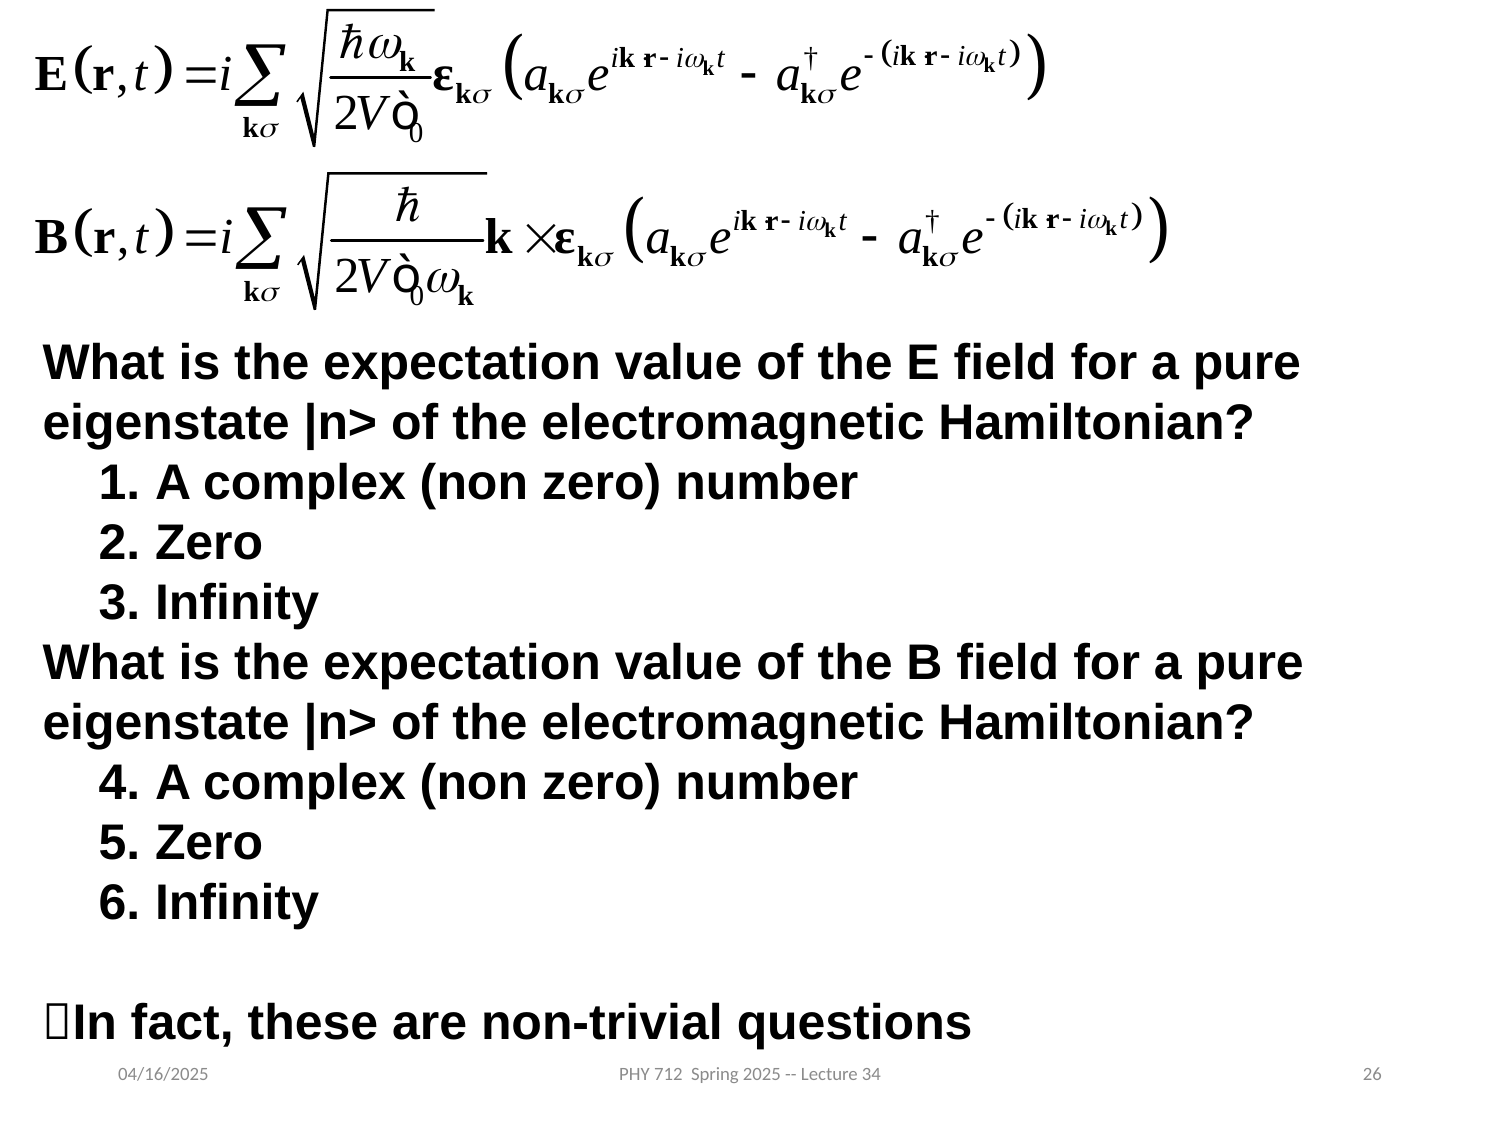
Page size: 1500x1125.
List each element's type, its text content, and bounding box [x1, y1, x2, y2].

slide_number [103, 1057, 441, 1103]
footer PHY 712 Spring 2025 -- Lecture 34 [496, 1057, 1004, 1103]
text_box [27, 0, 1174, 319]
slide_number 26 [1059, 1057, 1397, 1103]
text_box What is the expectation value of the E field for a pure eigenstate |n> of the electromagnetic Hamiltonian? A complex (non zero) number Zero Infinity What is the expectation value of the B field for a pure eigenstate |n> of the electromagnetic Hamiltonian? A complex (non zero) number Zero Infinity In fact, these are non-trivial questions [27, 322, 1500, 1057]
